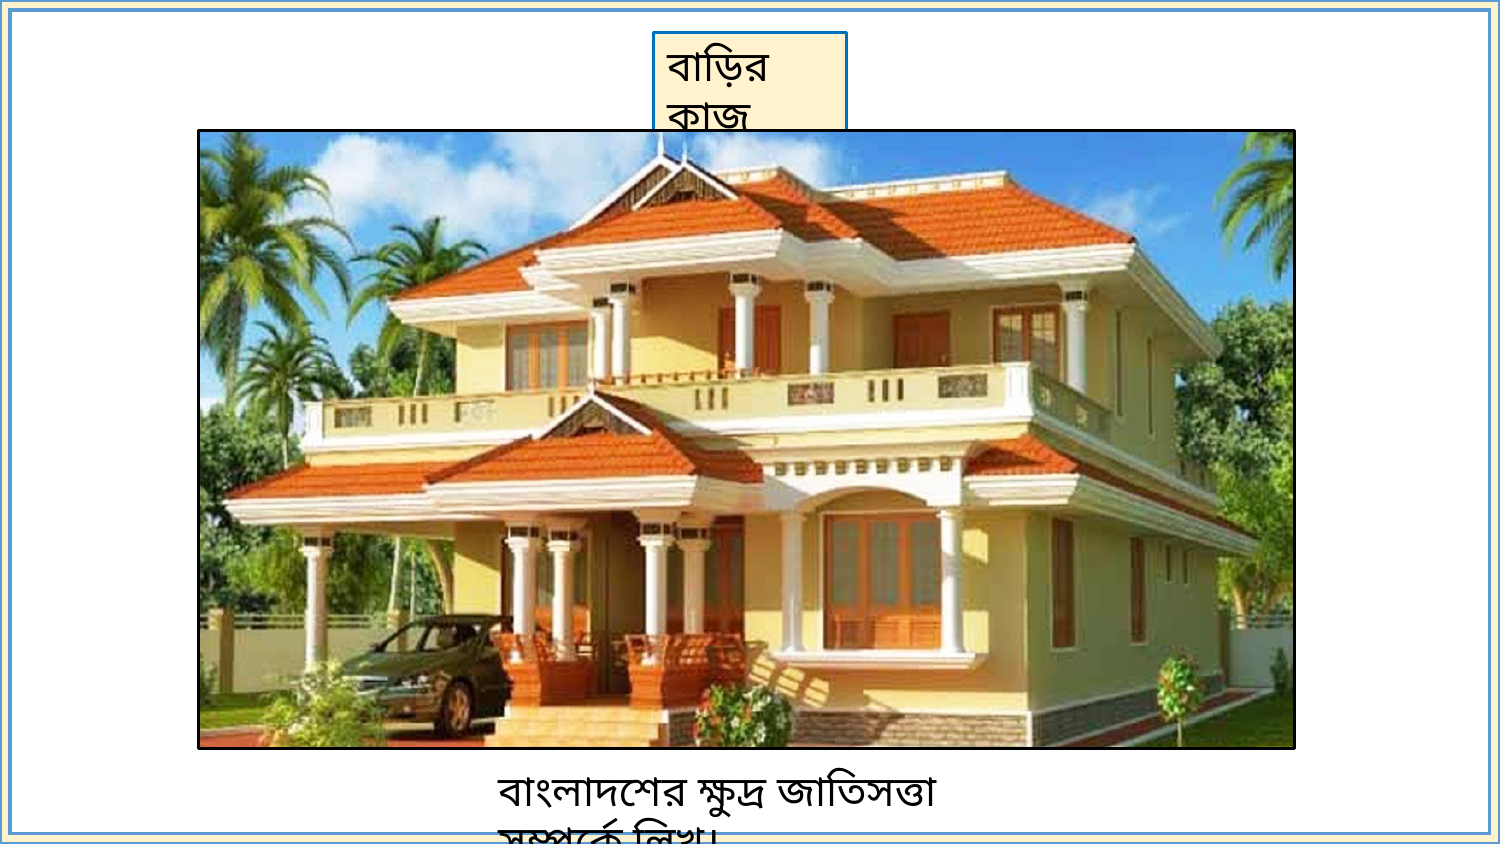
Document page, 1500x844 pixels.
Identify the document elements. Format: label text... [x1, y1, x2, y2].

picture [199, 131, 1293, 747]
text_box বাড়ির কাজ [653, 32, 847, 129]
text_box বাংলাদশের ক্ষুদ্র জাতিসত্তা সম্পর্কে লিখ। [483, 757, 1042, 844]
